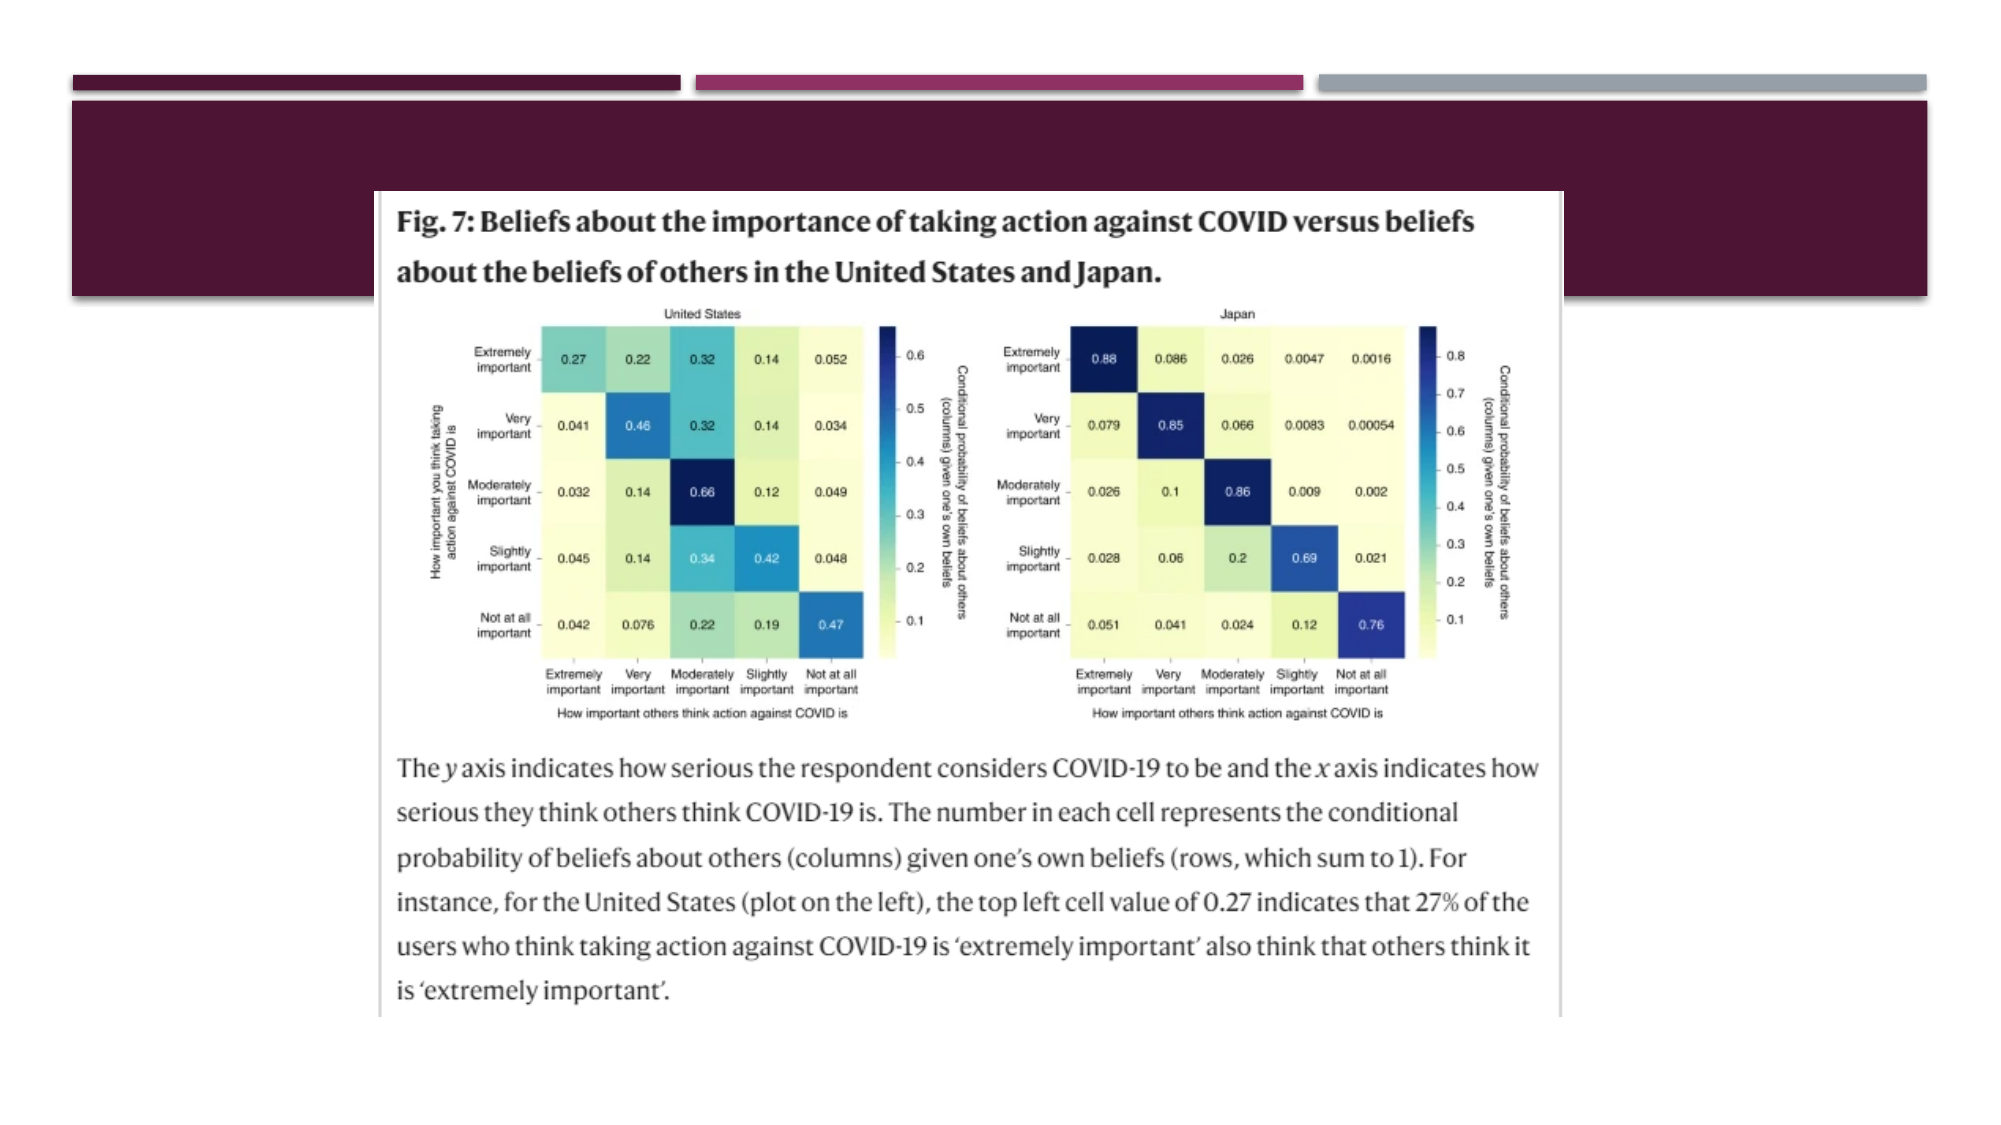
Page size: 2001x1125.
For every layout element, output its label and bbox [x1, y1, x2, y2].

list [373, 190, 1565, 1018]
